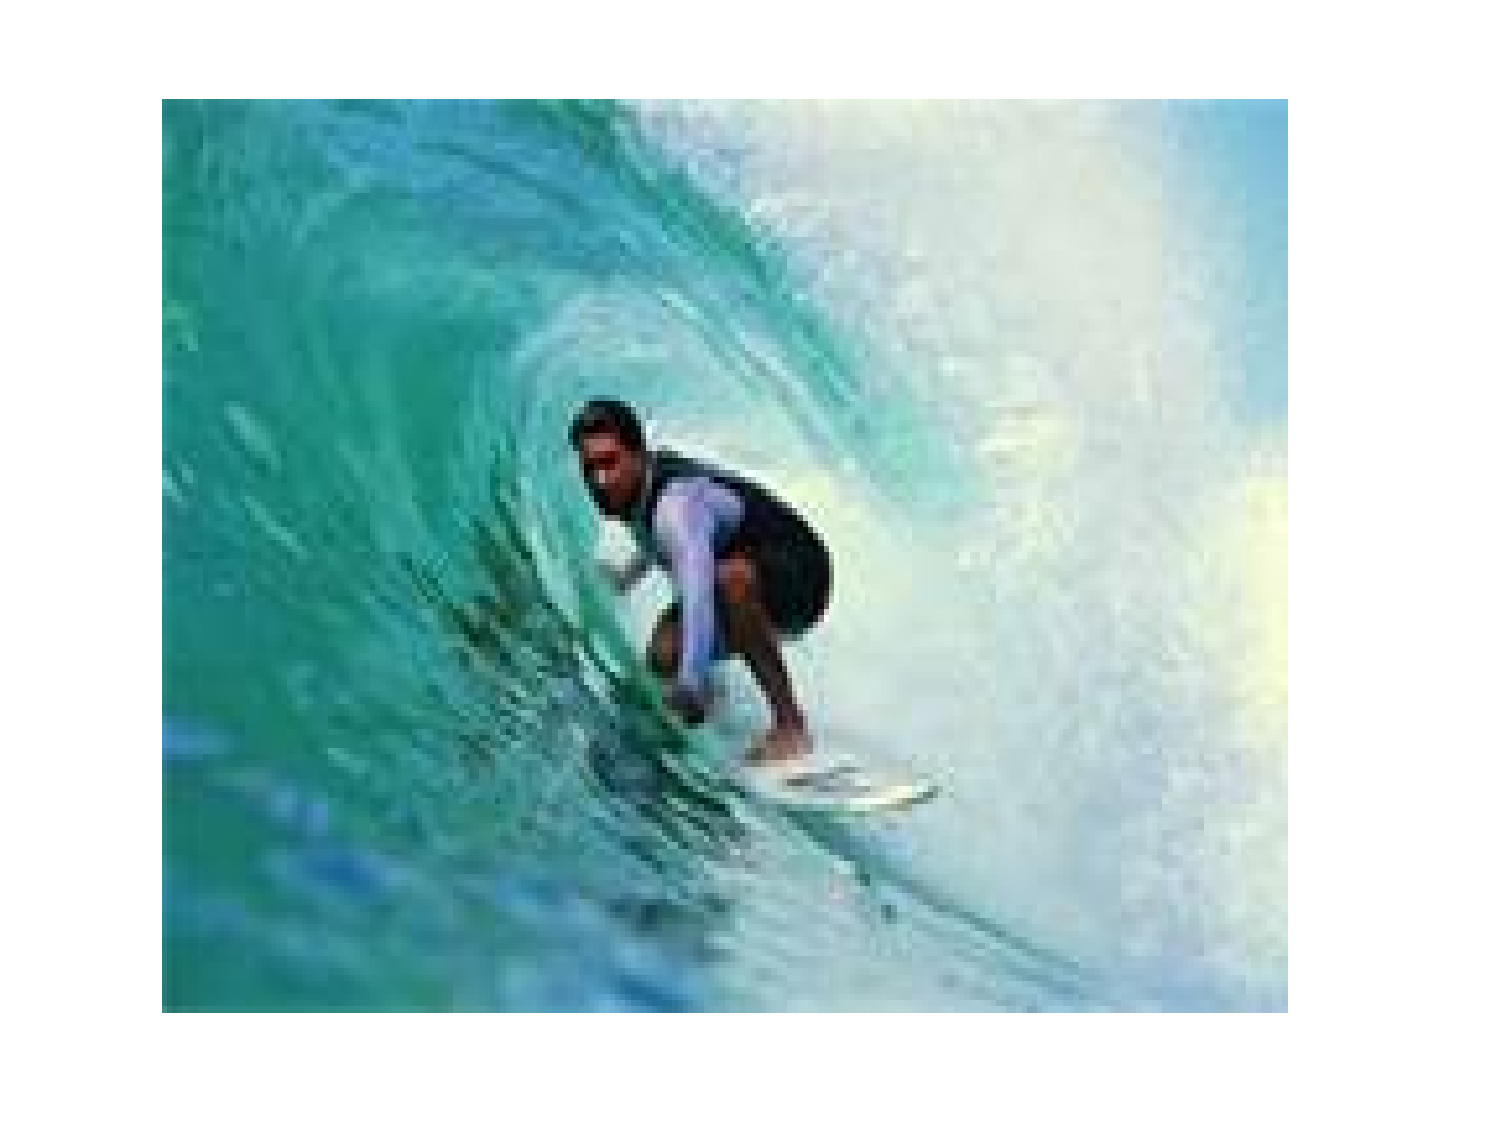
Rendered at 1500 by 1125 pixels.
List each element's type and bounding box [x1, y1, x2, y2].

picture [162, 99, 1288, 1013]
